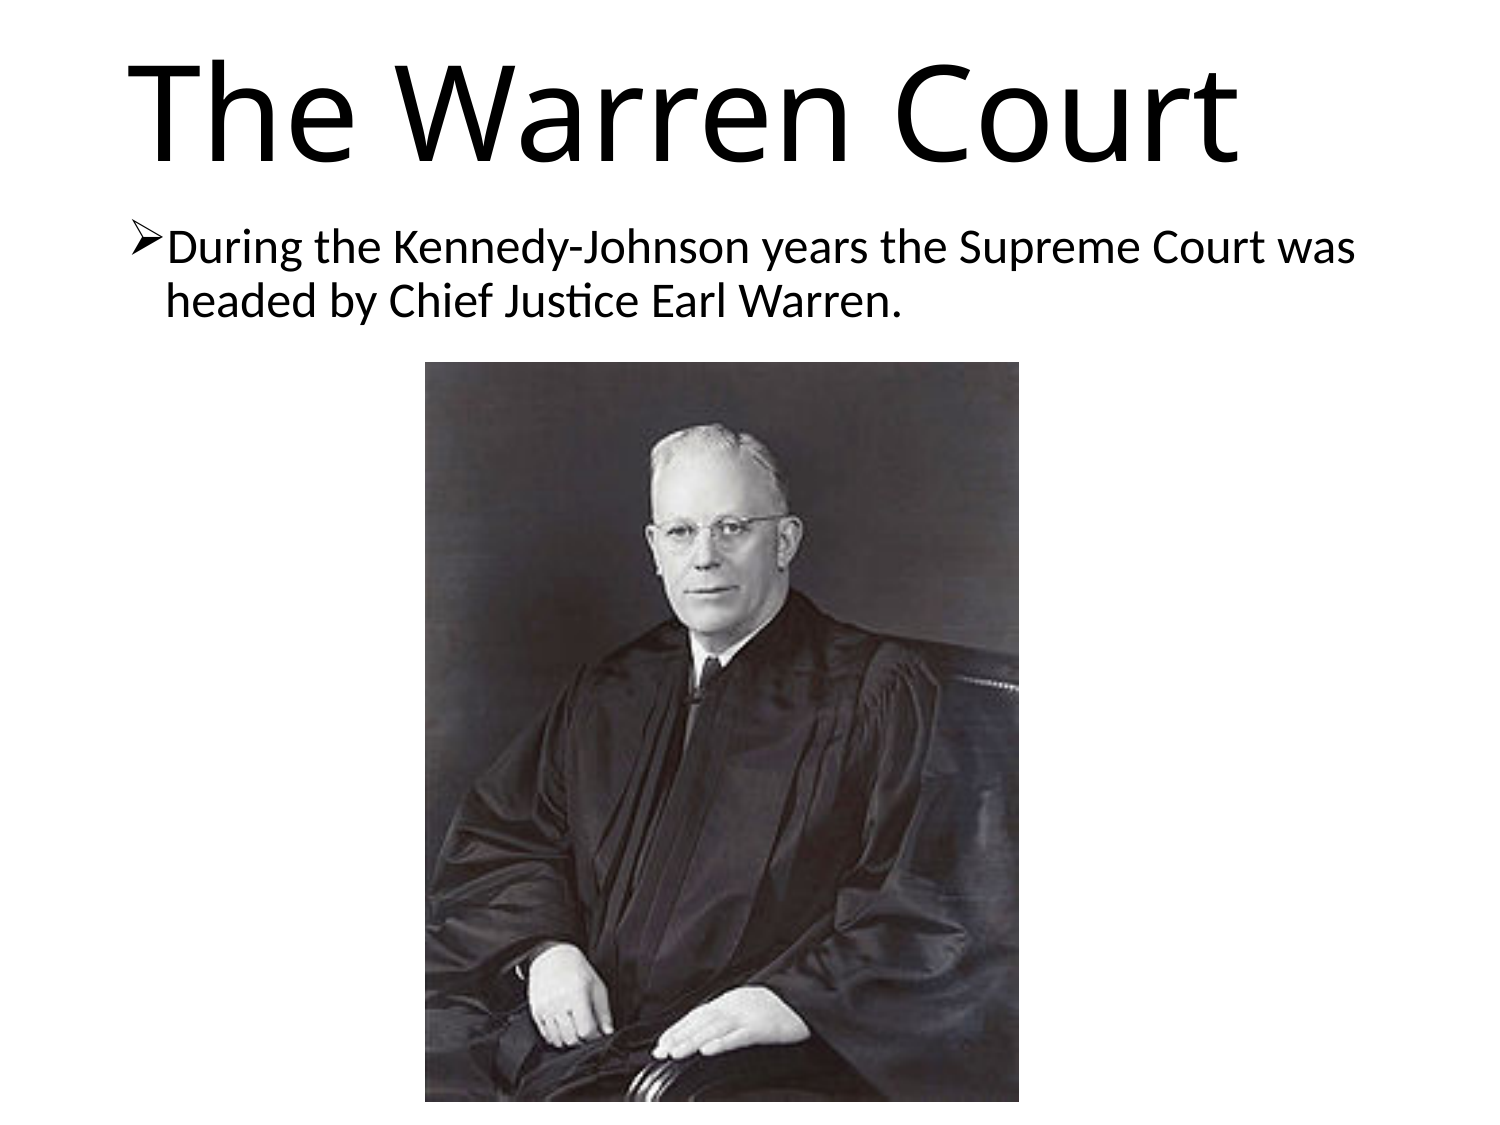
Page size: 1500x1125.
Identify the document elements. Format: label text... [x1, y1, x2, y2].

list During the Kennedy-Johnson years the Supreme Court was headed by Chief Justice Earl Warren. [112, 212, 1450, 663]
title The Warren Court [112, 37, 1500, 200]
picture [424, 362, 1019, 1103]
